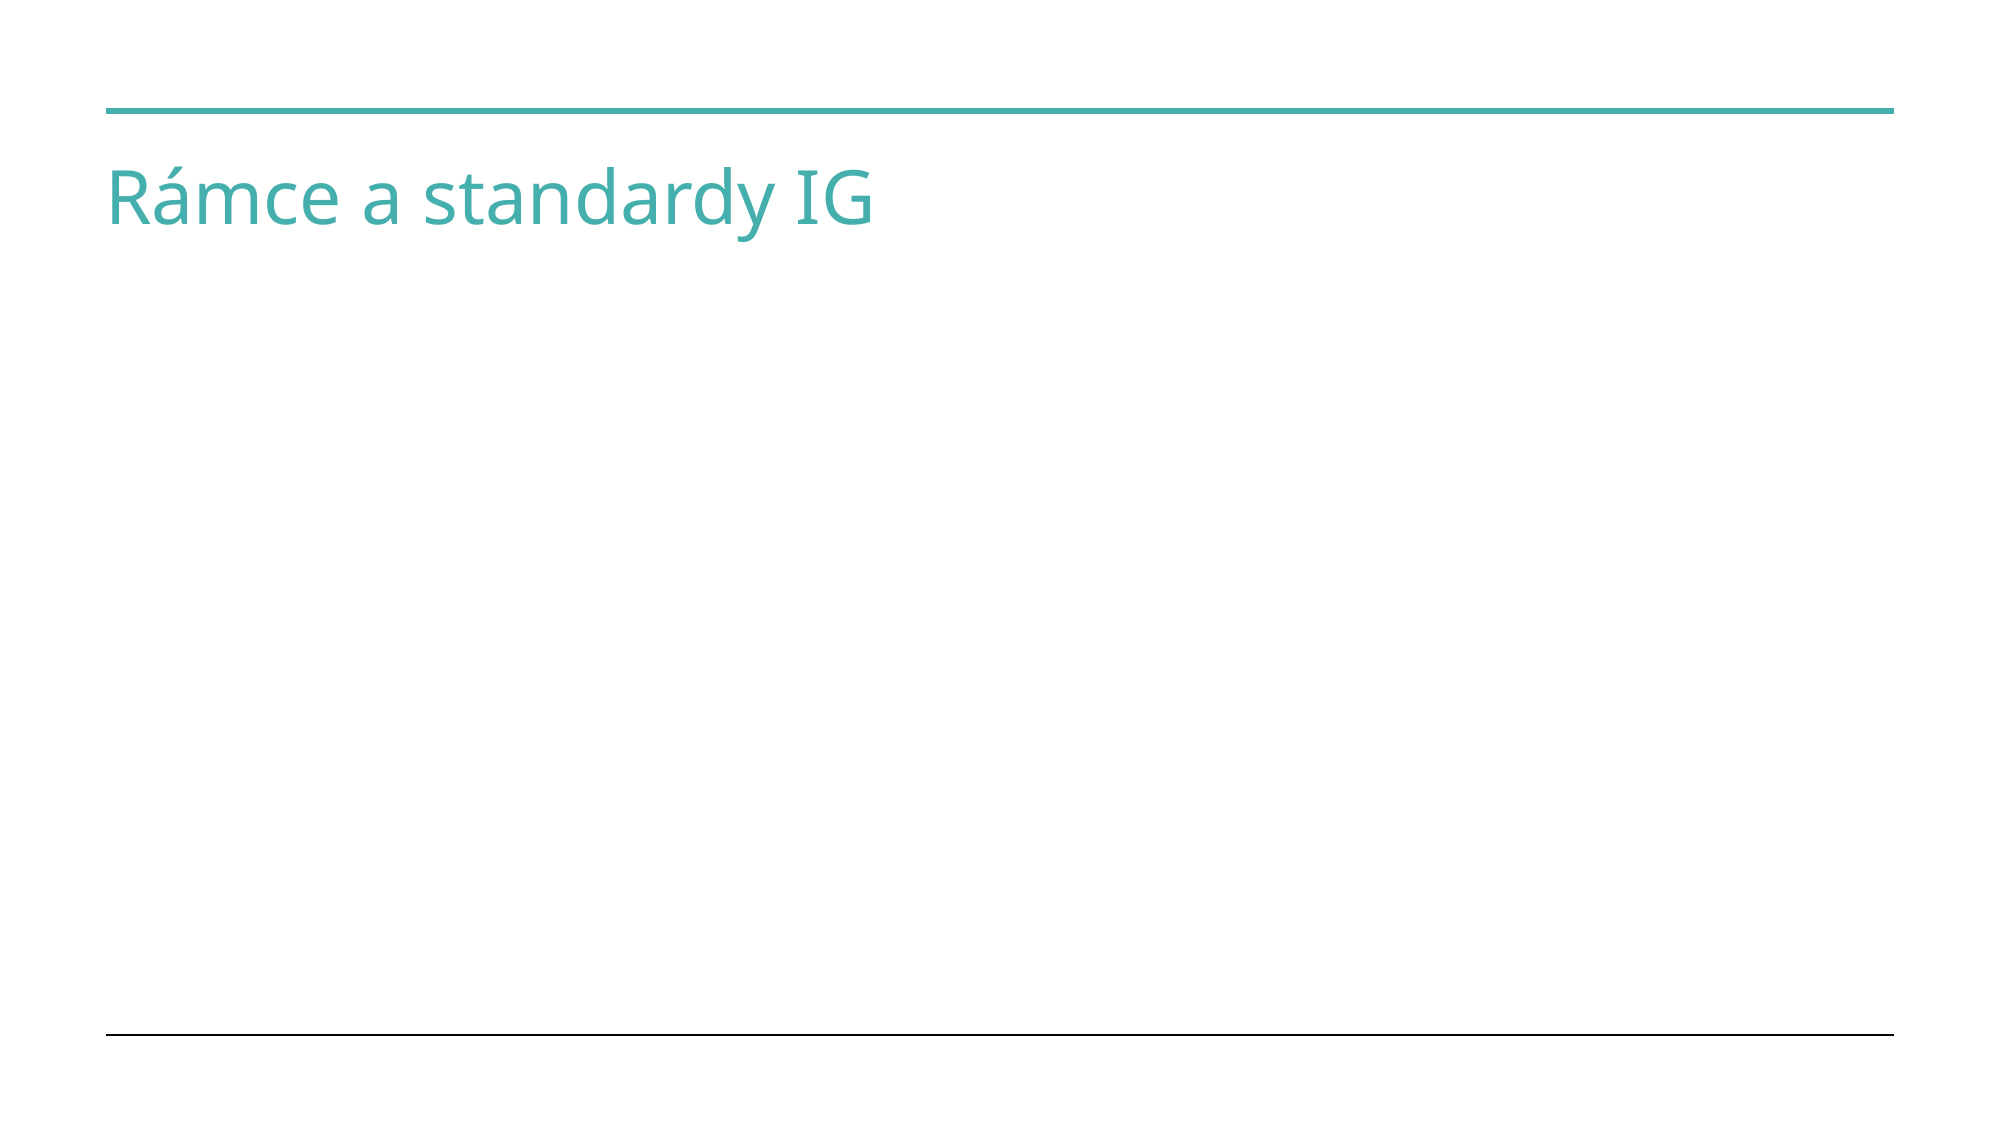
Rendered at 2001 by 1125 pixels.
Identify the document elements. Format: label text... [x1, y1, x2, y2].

title Rámce a standardy IG [90, 156, 1894, 333]
